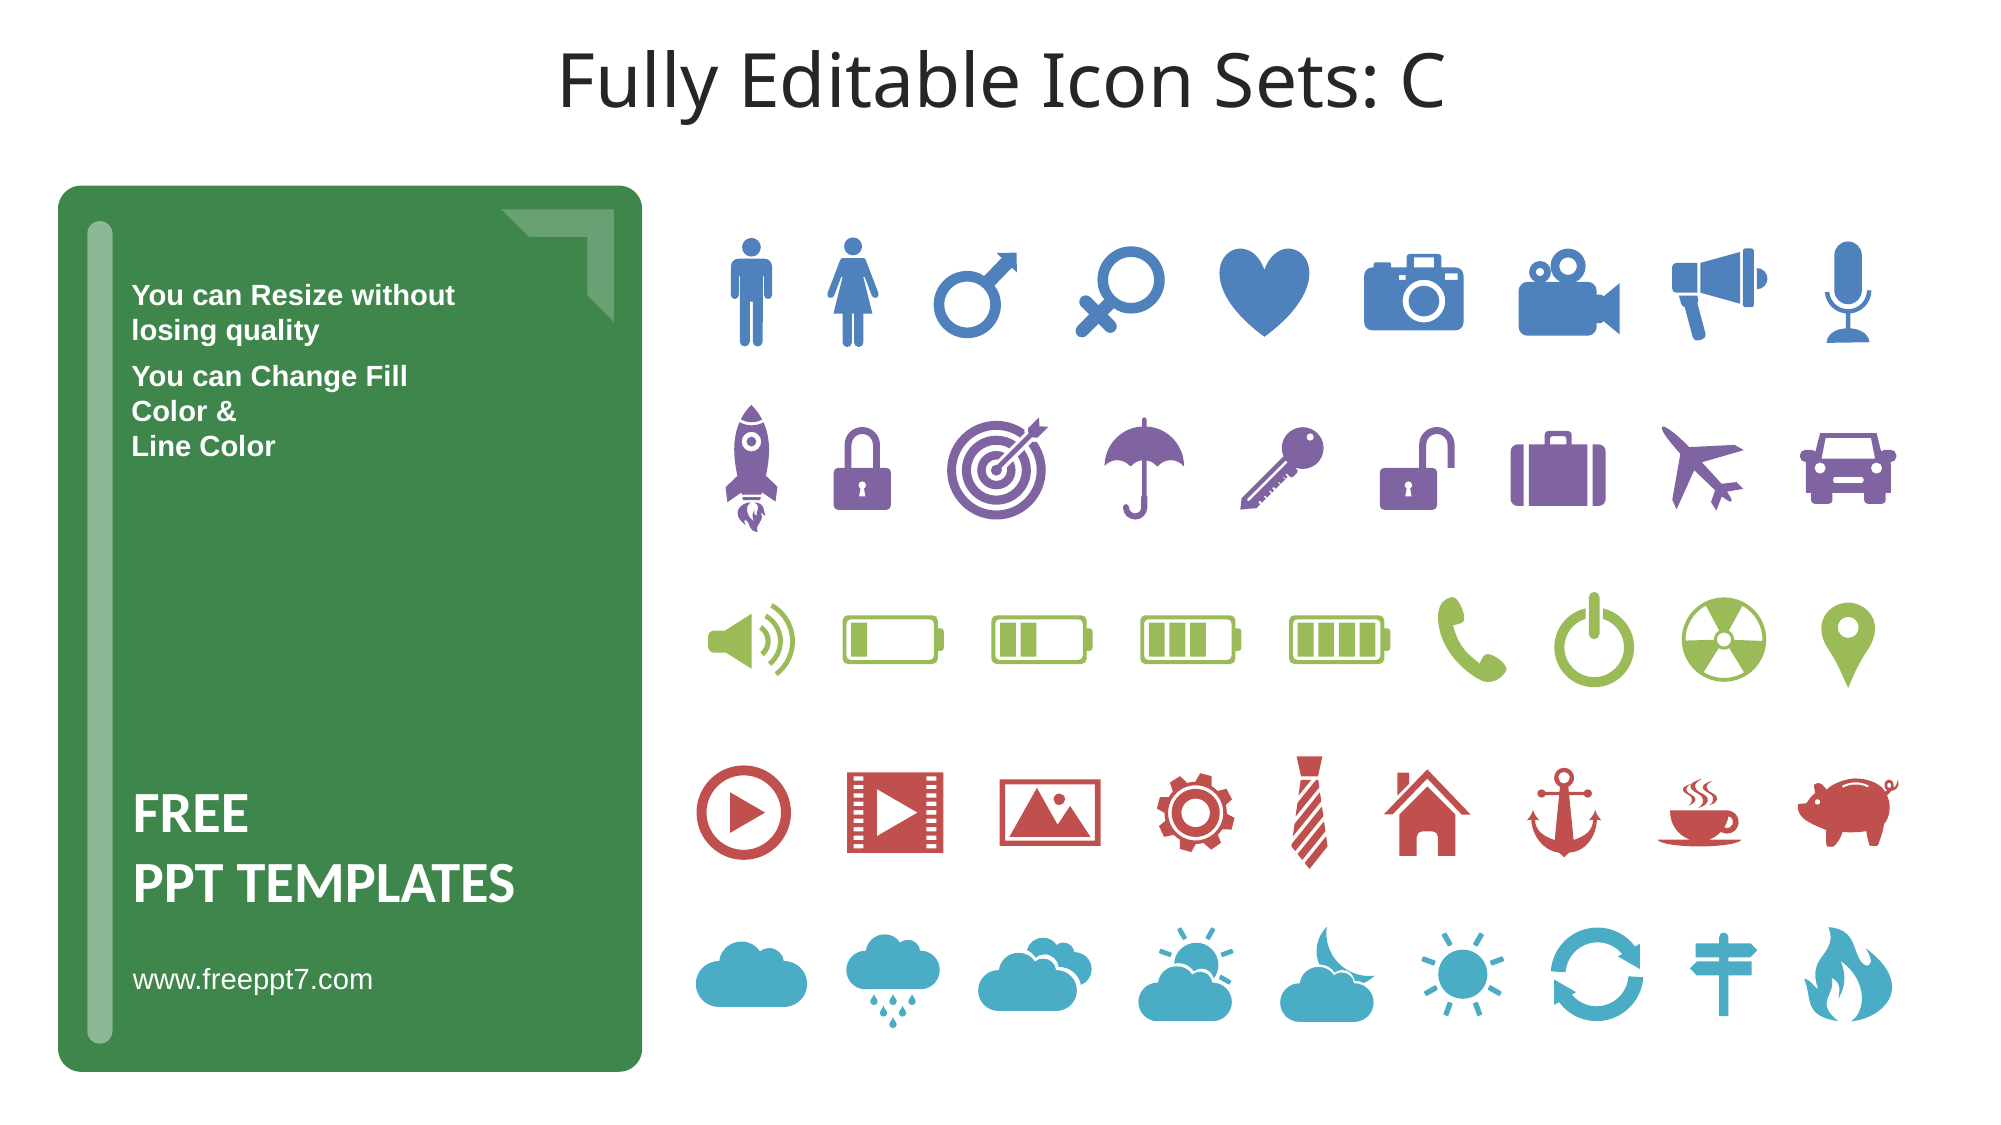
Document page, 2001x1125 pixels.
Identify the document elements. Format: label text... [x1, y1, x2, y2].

text_box [1553, 975, 1645, 1023]
text_box [1680, 596, 1768, 683]
text_box [1381, 766, 1474, 857]
text_box [888, 1014, 898, 1030]
text_box [695, 764, 793, 861]
text_box [1655, 777, 1744, 848]
text_box [1218, 247, 1311, 339]
text_box [1517, 247, 1621, 337]
text_box [694, 940, 809, 1008]
text_box [1219, 947, 1235, 959]
text_box [1549, 926, 1641, 974]
text_box [1671, 247, 1769, 342]
text_box [1488, 955, 1506, 967]
text_box [1591, 443, 1607, 508]
text_box [1527, 429, 1589, 508]
text_box [977, 936, 1093, 1012]
text_box [768, 601, 796, 678]
text_box [763, 612, 784, 668]
text_box [1103, 416, 1186, 521]
text_box [1363, 252, 1465, 332]
text_box [1378, 425, 1456, 511]
text_box [999, 778, 1102, 847]
text_box [826, 236, 880, 349]
text_box [1660, 425, 1747, 513]
text_box [1442, 1000, 1454, 1018]
text_box [1279, 923, 1378, 1023]
text_box [1290, 755, 1329, 871]
text_box [707, 611, 753, 671]
text_box [1074, 245, 1166, 339]
text_box [1509, 443, 1525, 508]
text_box [1820, 601, 1876, 691]
text_box [724, 403, 779, 534]
text_box [1422, 984, 1439, 998]
list Fully Editable Icon Sets: C [53, 20, 1952, 140]
text_box [757, 623, 772, 658]
text_box [729, 236, 774, 348]
text_box [932, 251, 1019, 340]
text_box [845, 933, 941, 1007]
text_box [832, 425, 892, 511]
text_box [1798, 432, 1898, 505]
text_box [1524, 766, 1604, 859]
text_box [1139, 614, 1243, 666]
text_box [841, 614, 945, 666]
text_box [1486, 984, 1503, 998]
text_box [1436, 596, 1508, 683]
text_box [1471, 1000, 1484, 1018]
text_box [846, 771, 944, 854]
text_box [1239, 426, 1325, 511]
text_box [1137, 941, 1233, 1023]
text_box [990, 614, 1094, 666]
text_box [1472, 931, 1485, 948]
text_box [897, 1002, 908, 1018]
text_box [1688, 931, 1759, 1018]
text_box [1796, 777, 1900, 848]
text_box [1420, 955, 1437, 967]
text_box [1553, 590, 1636, 689]
text_box [878, 1002, 889, 1018]
text_box [1440, 931, 1454, 948]
text_box [1802, 926, 1894, 1023]
text_box [1437, 948, 1489, 1000]
text_box [1833, 240, 1863, 306]
text_box [1288, 614, 1392, 666]
text_box [1823, 289, 1873, 344]
text_box [1204, 926, 1217, 941]
text_box [1176, 926, 1188, 941]
text_box [946, 415, 1051, 521]
text_box [1155, 771, 1236, 854]
